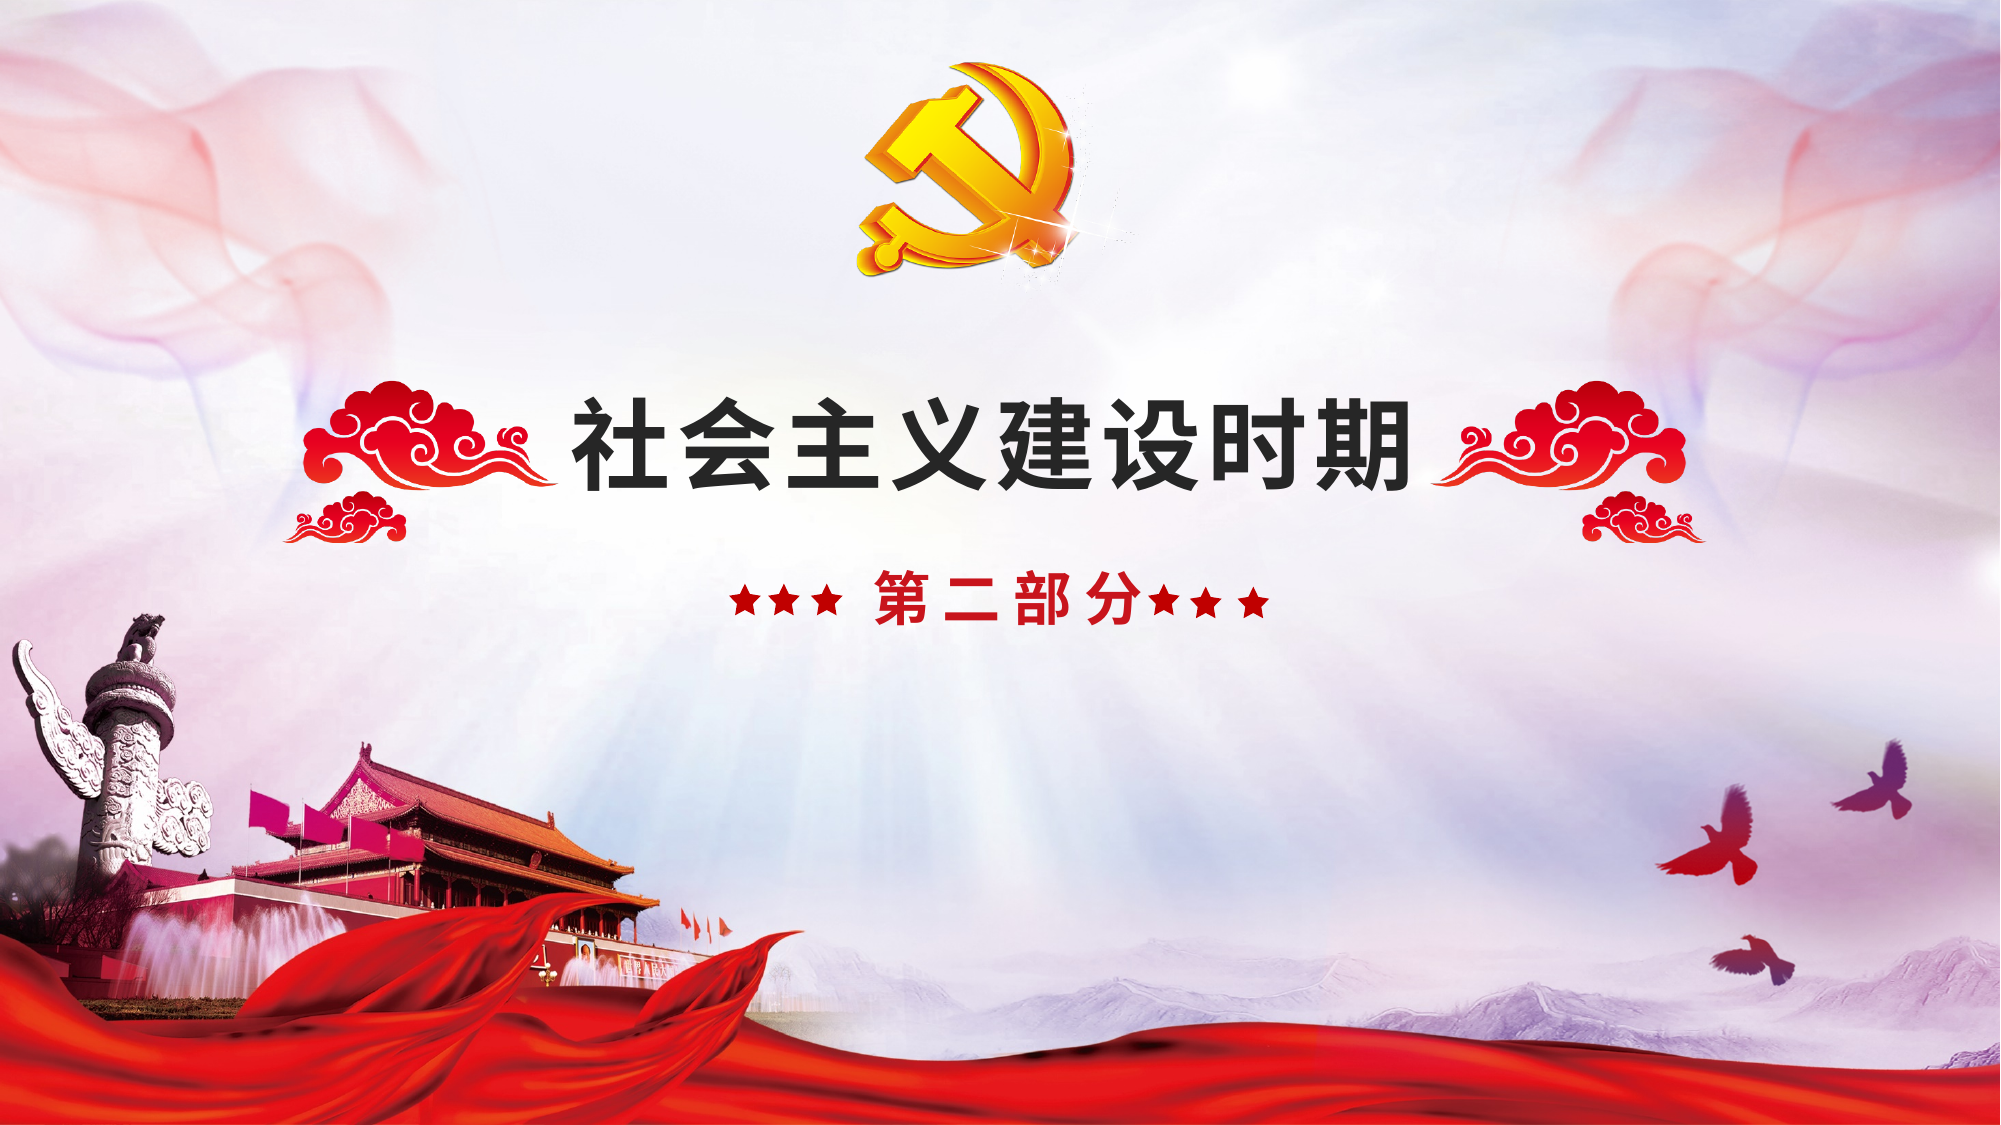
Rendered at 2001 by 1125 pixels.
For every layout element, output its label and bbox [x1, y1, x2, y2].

text_box [279, 318, 847, 649]
text_box [1153, 318, 1709, 641]
picture [0, 0, 2001, 1125]
